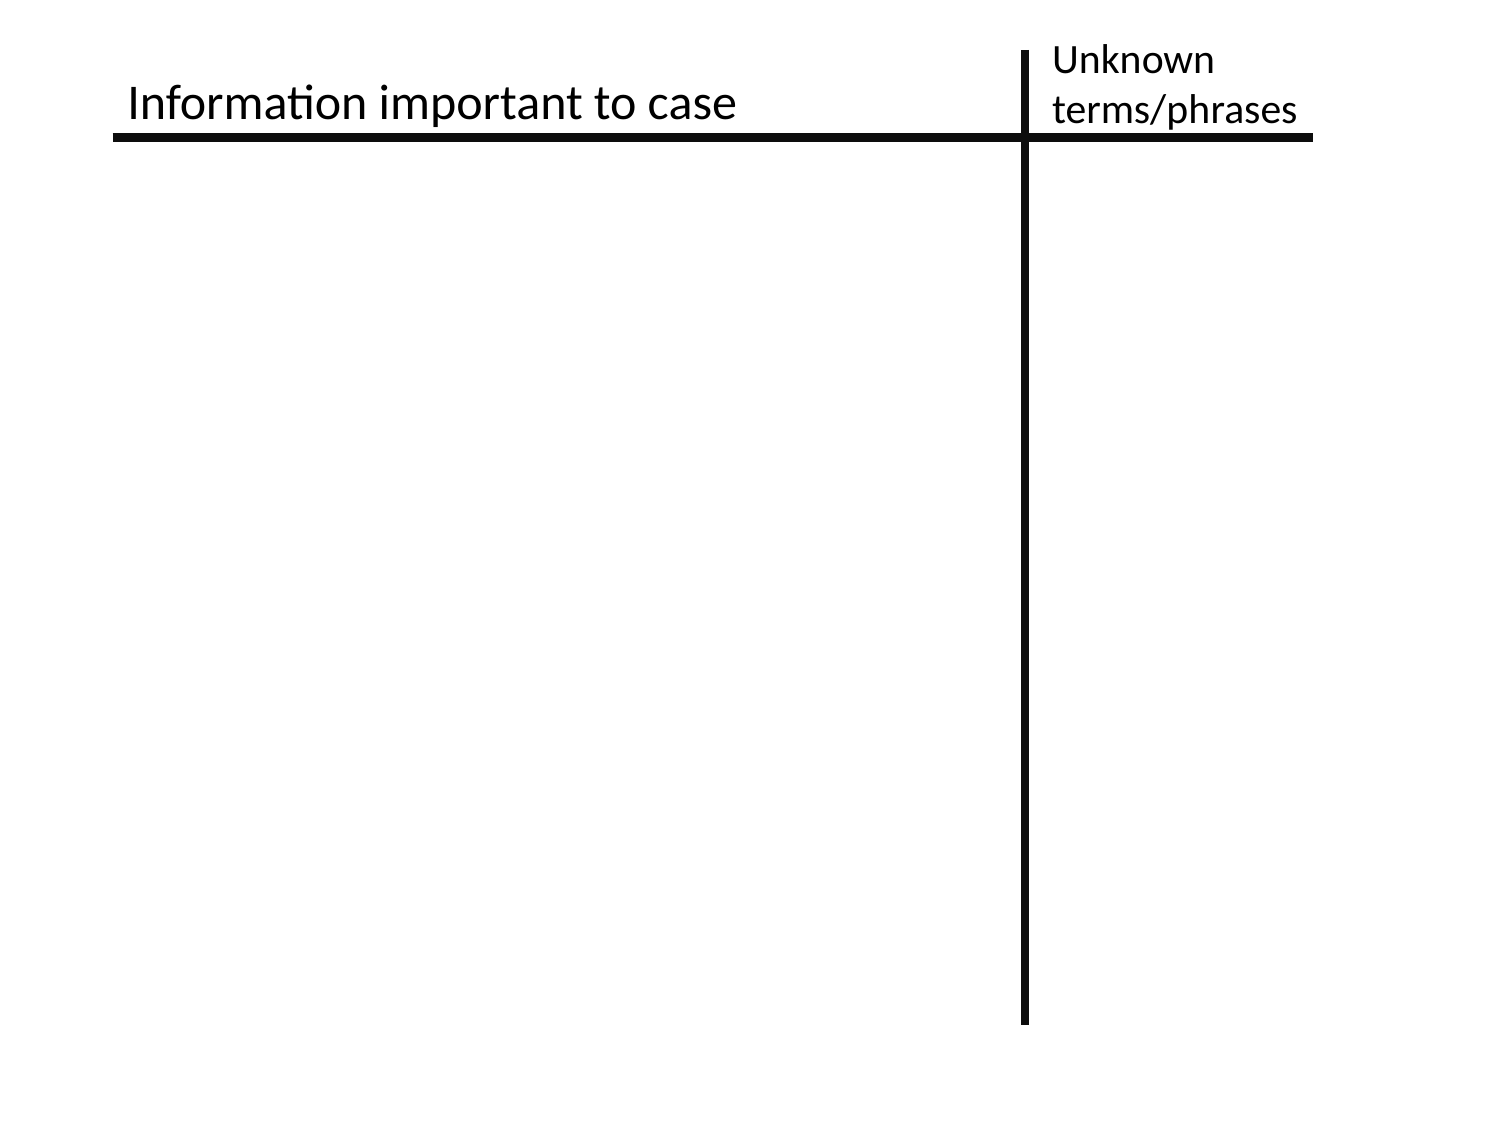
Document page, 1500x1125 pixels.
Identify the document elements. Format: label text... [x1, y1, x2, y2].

text_box Unknown terms/phrases [1037, 24, 1350, 140]
text_box Information important to case [112, 62, 800, 137]
